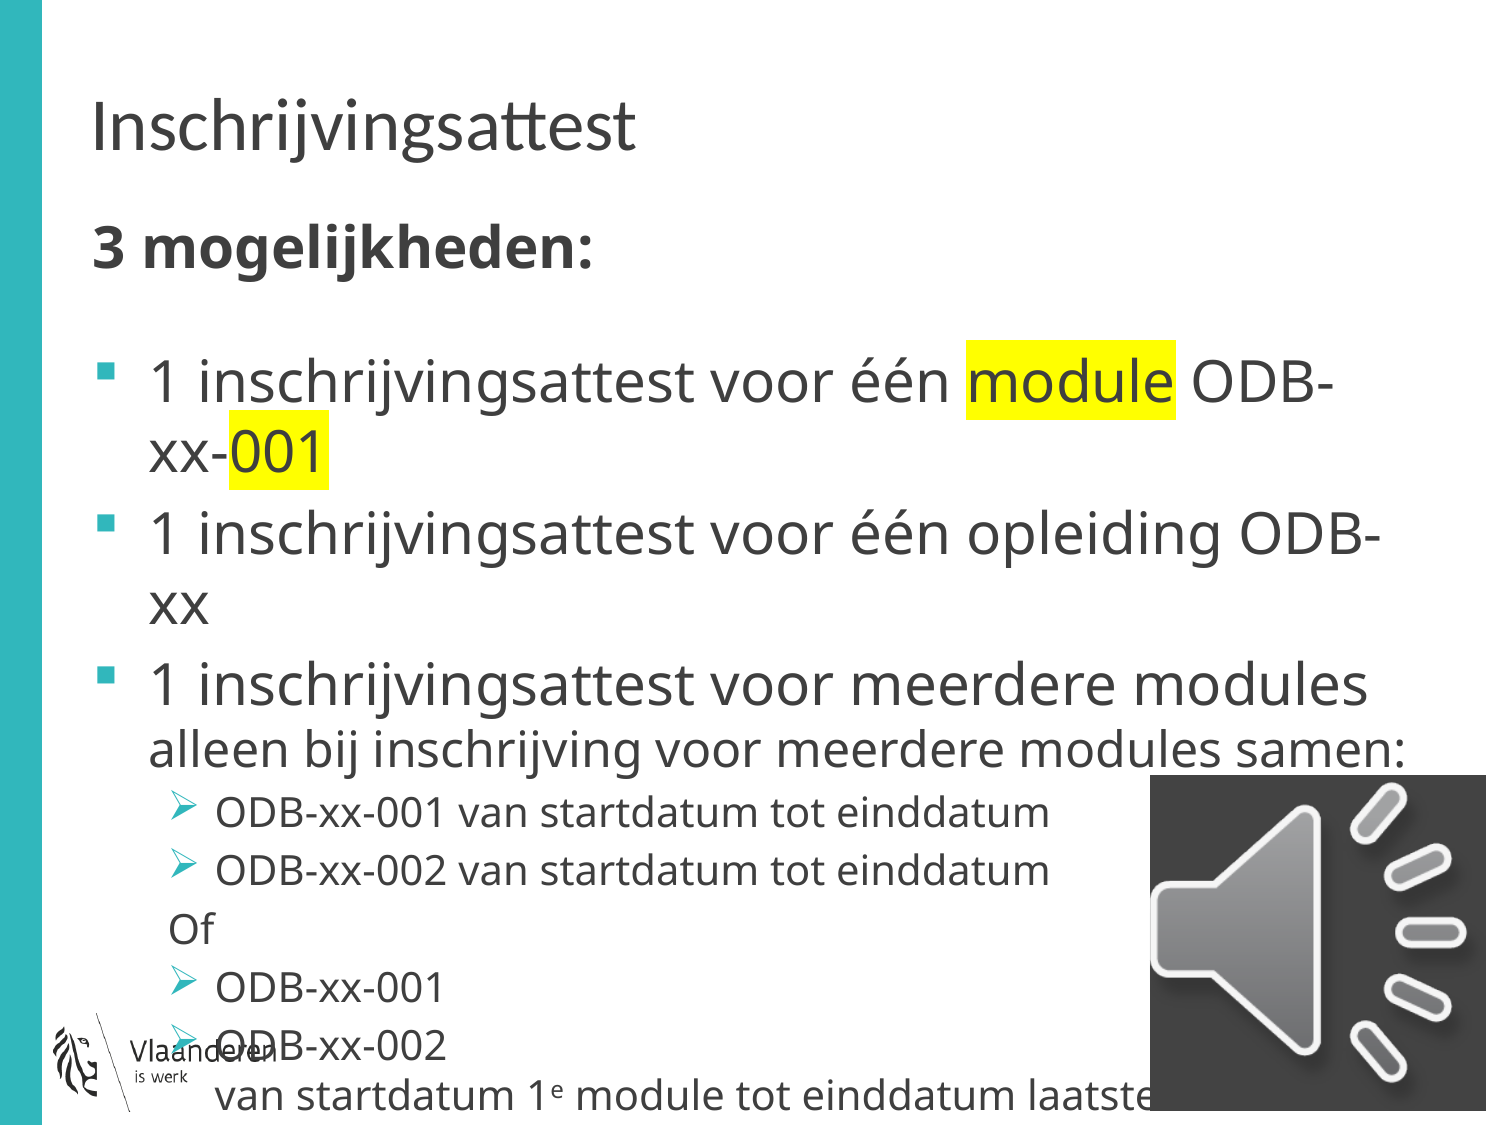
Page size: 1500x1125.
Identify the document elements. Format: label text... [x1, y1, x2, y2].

list 3 mogelijkheden: 1 inschrijvingsattest voor één module ODB-xx-001 1 inschrijvingsattest voor één opleiding ODB-xx 1 inschrijvingsattest voor meerdere modules alleen bij inschrijving voor meerdere modules samen: ODB-xx-001 van startdatum tot einddatum ODB-xx-002 van startdatum tot einddatum Of ODB-xx-001 ODB-xx-002 van startdatum 1e module tot einddatum laatste module [77, 202, 1428, 1027]
title Inschrijvingsattest [75, 45, 1425, 197]
picture [1148, 773, 1487, 1112]
picture [53, 1013, 278, 1112]
